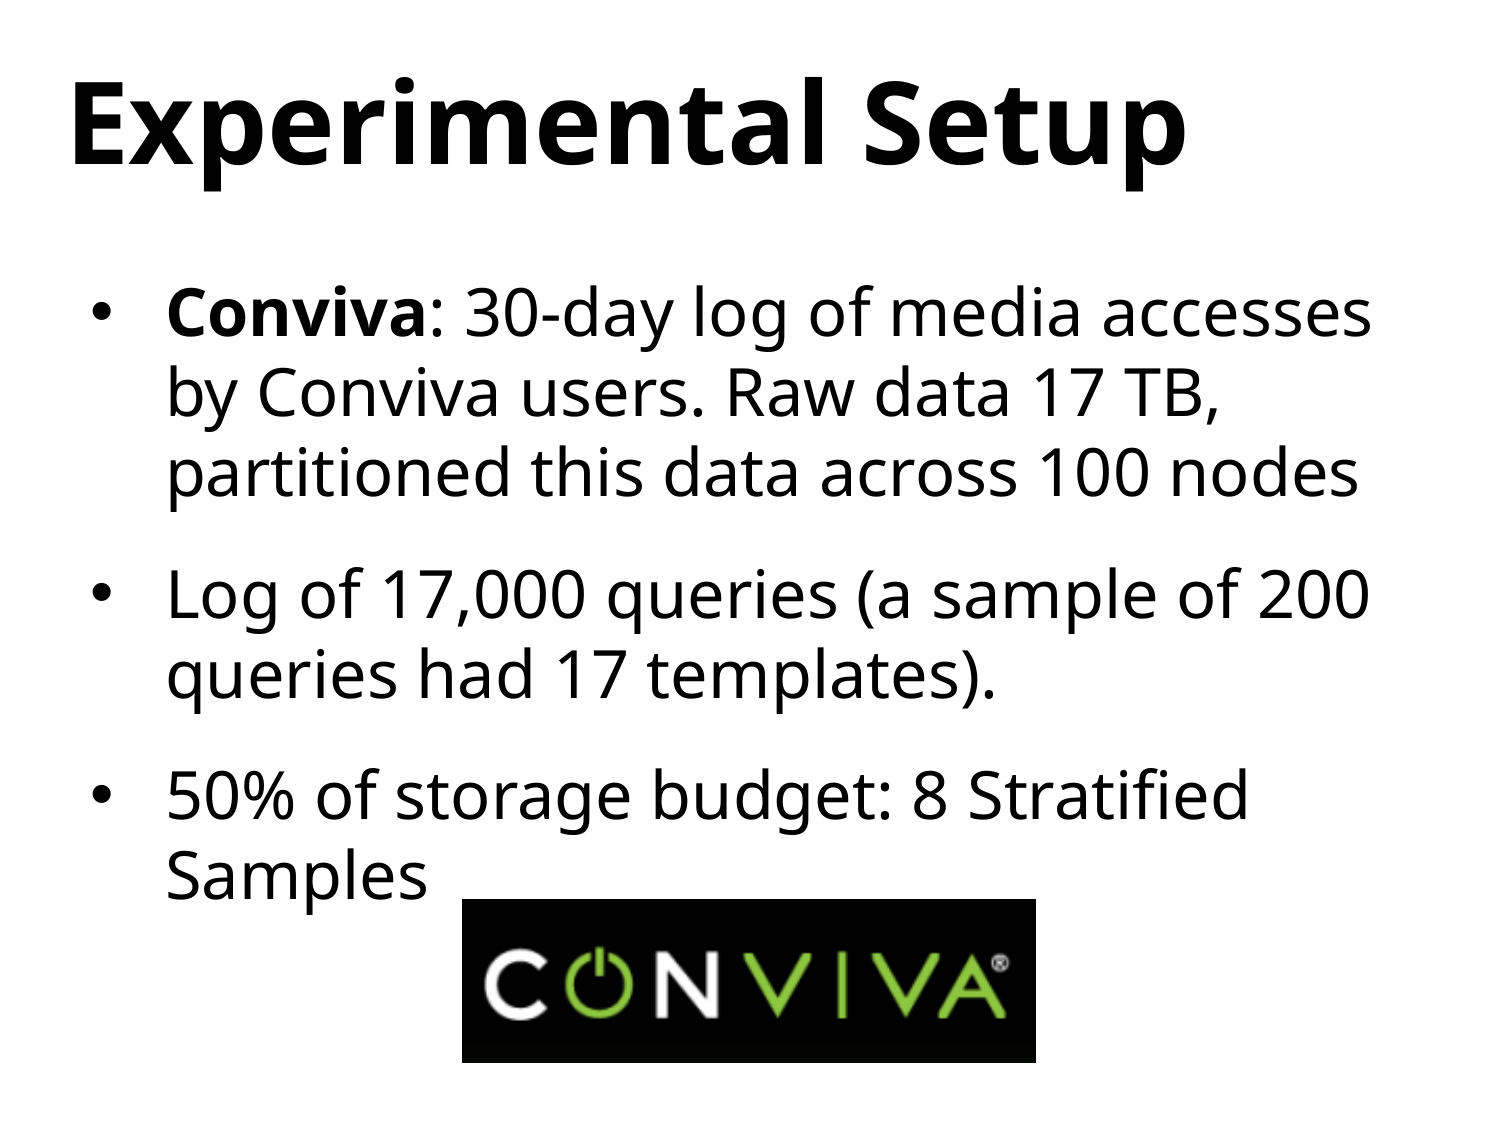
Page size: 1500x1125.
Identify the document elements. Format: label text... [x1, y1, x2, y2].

list Conviva: 30-day log of media accesses by Conviva users. Raw data 17 TB, partitioned this data across 100 nodes Log of 17,000 queries (a sample of 200 queries had 17 templates). 50% of storage budget: 8 Stratified Samples [75, 262, 1425, 975]
title Experimental Setup [50, 24, 1400, 213]
picture [462, 899, 1036, 1063]
